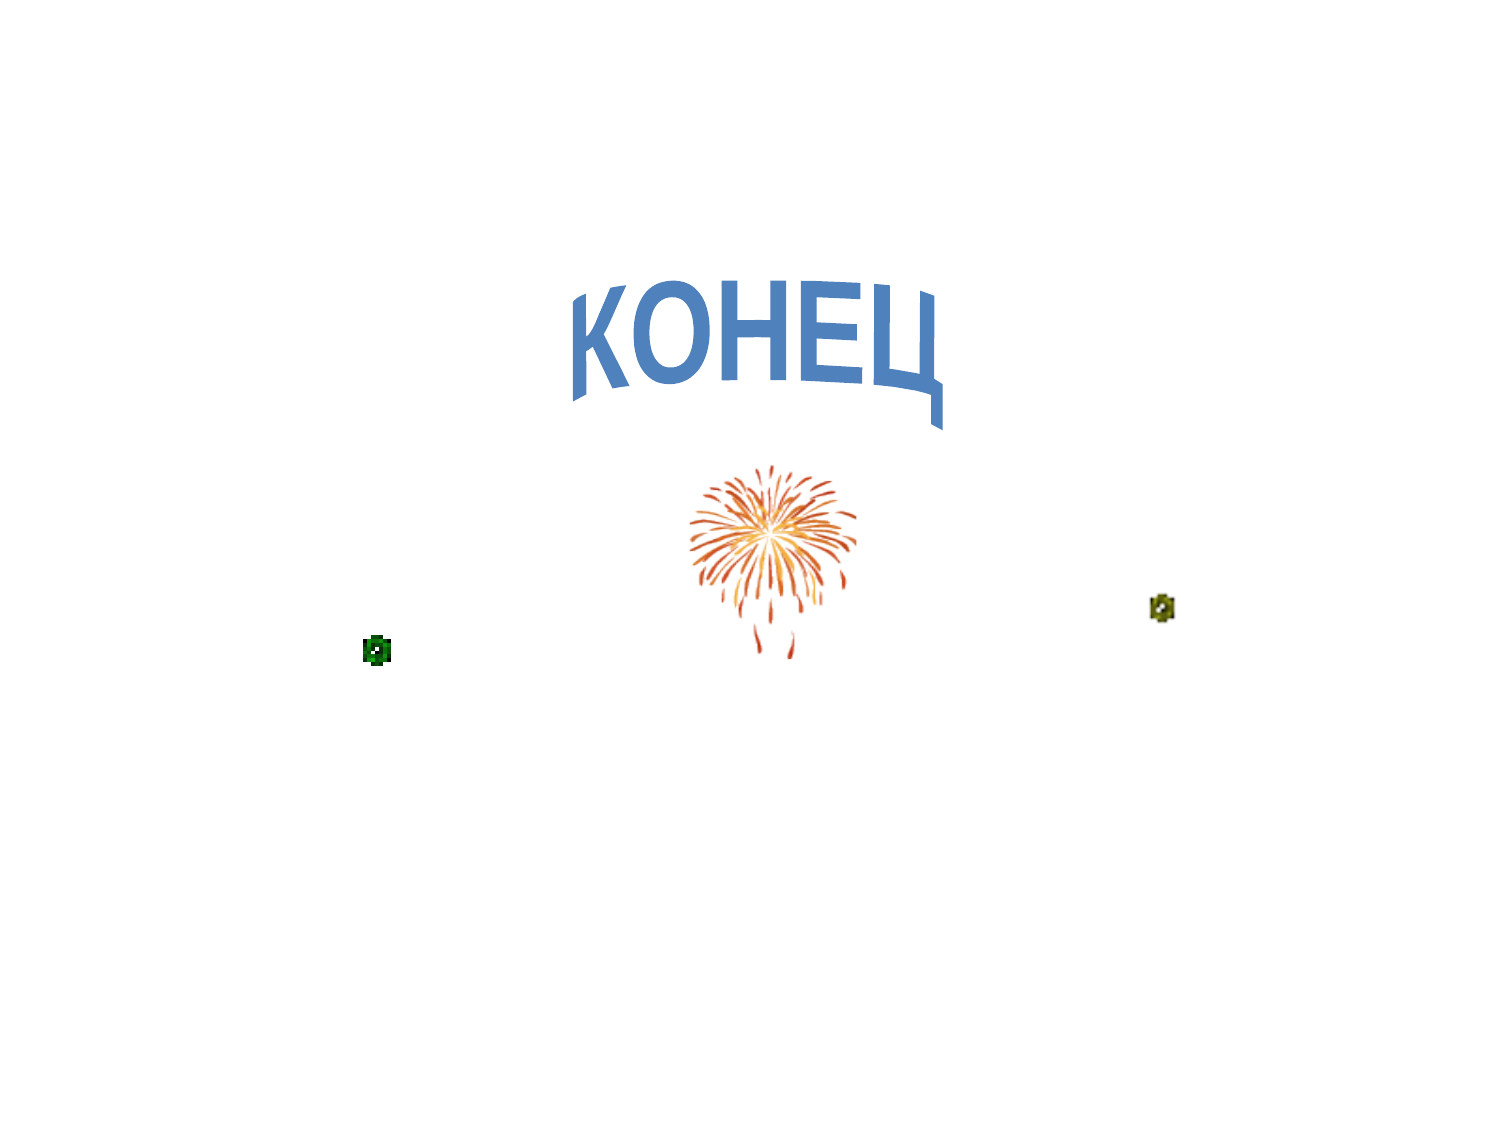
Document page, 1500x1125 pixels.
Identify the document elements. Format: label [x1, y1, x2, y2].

picture [123, 71, 1400, 1054]
